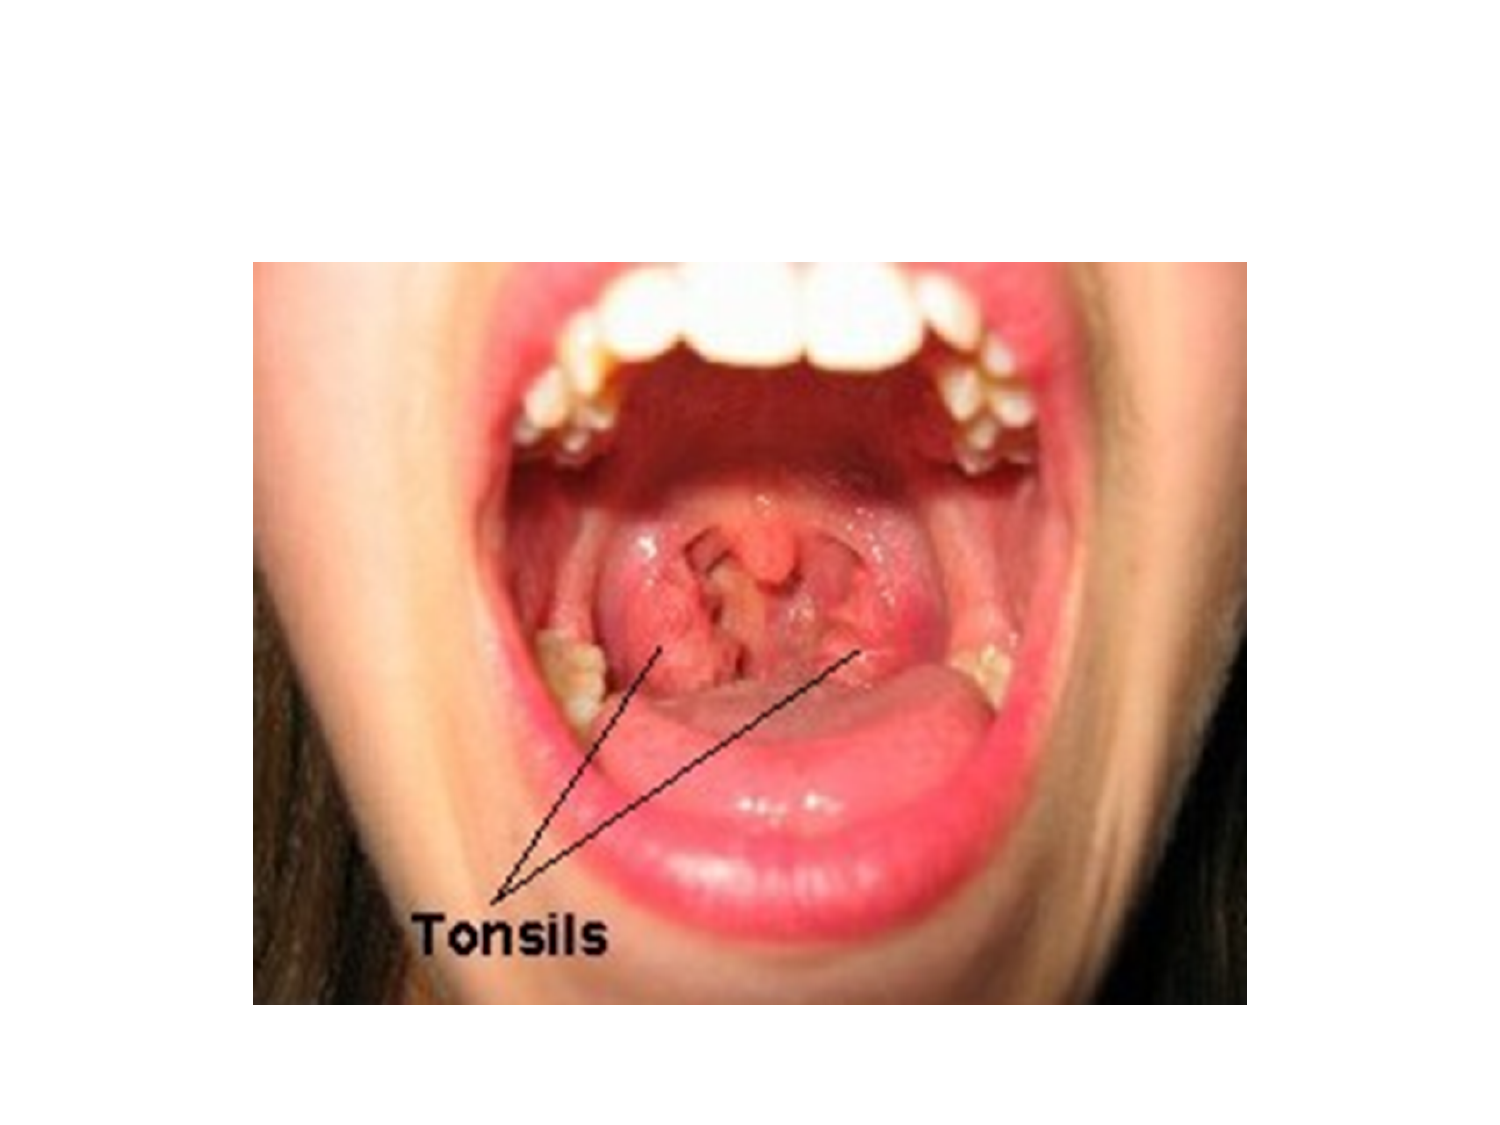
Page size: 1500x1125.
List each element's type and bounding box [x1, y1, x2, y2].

list [252, 262, 1247, 1006]
